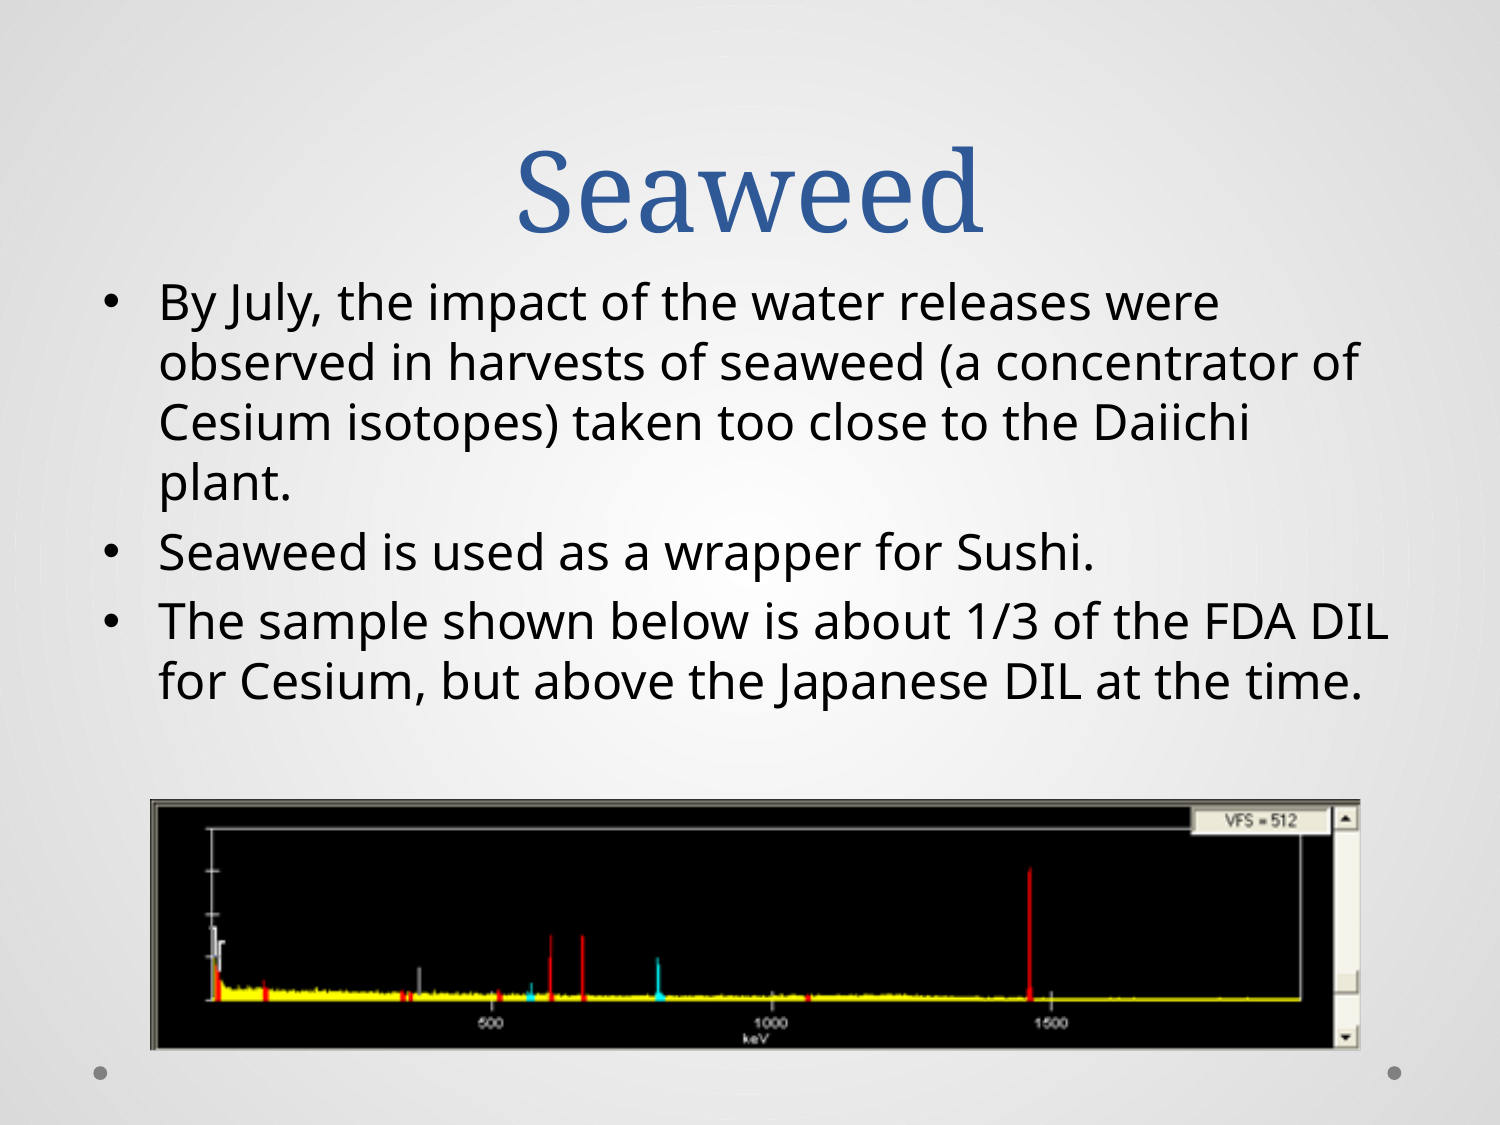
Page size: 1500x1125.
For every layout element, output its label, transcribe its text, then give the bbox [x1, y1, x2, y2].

list By July, the impact of the water releases were observed in harvests of seaweed (a concentrator of Cesium isotopes) taken too close to the Daiichi plant. Seaweed is used as a wrapper for Sushi. The sample shown below is about 1/3 of the FDA DIL for Cesium, but above the Japanese DIL at the time. [87, 262, 1413, 788]
title Seaweed [75, 0, 1425, 263]
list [149, 799, 1363, 1053]
